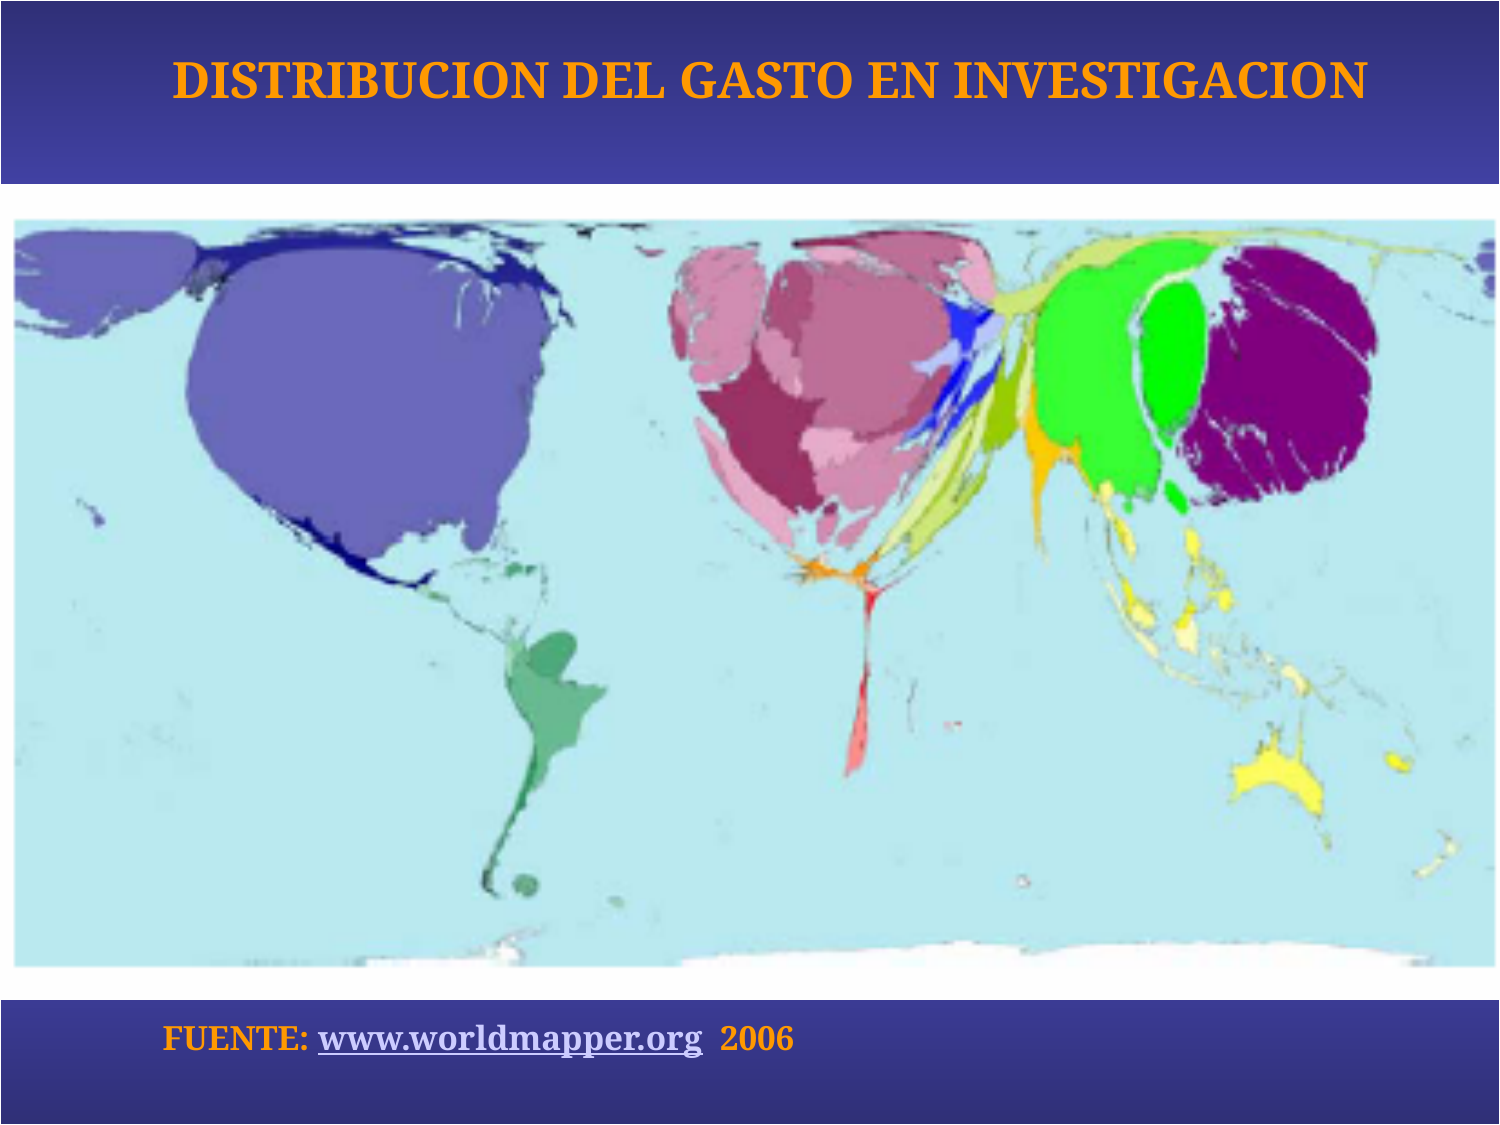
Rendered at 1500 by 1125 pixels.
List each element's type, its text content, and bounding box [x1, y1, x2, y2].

text_box DISTRIBUCION DEL GASTO EN INVESTIGACION [76, 41, 1465, 116]
text_box R&D expenditure – www.worldmapper.org [0, 0, 1500, 183]
text_box R&D expenditure – www.worldmapper.org [0, 1007, 1500, 1125]
picture [0, 184, 1500, 1000]
text_box FUENTE: www.worldmapper.org 2006 [147, 1009, 904, 1070]
